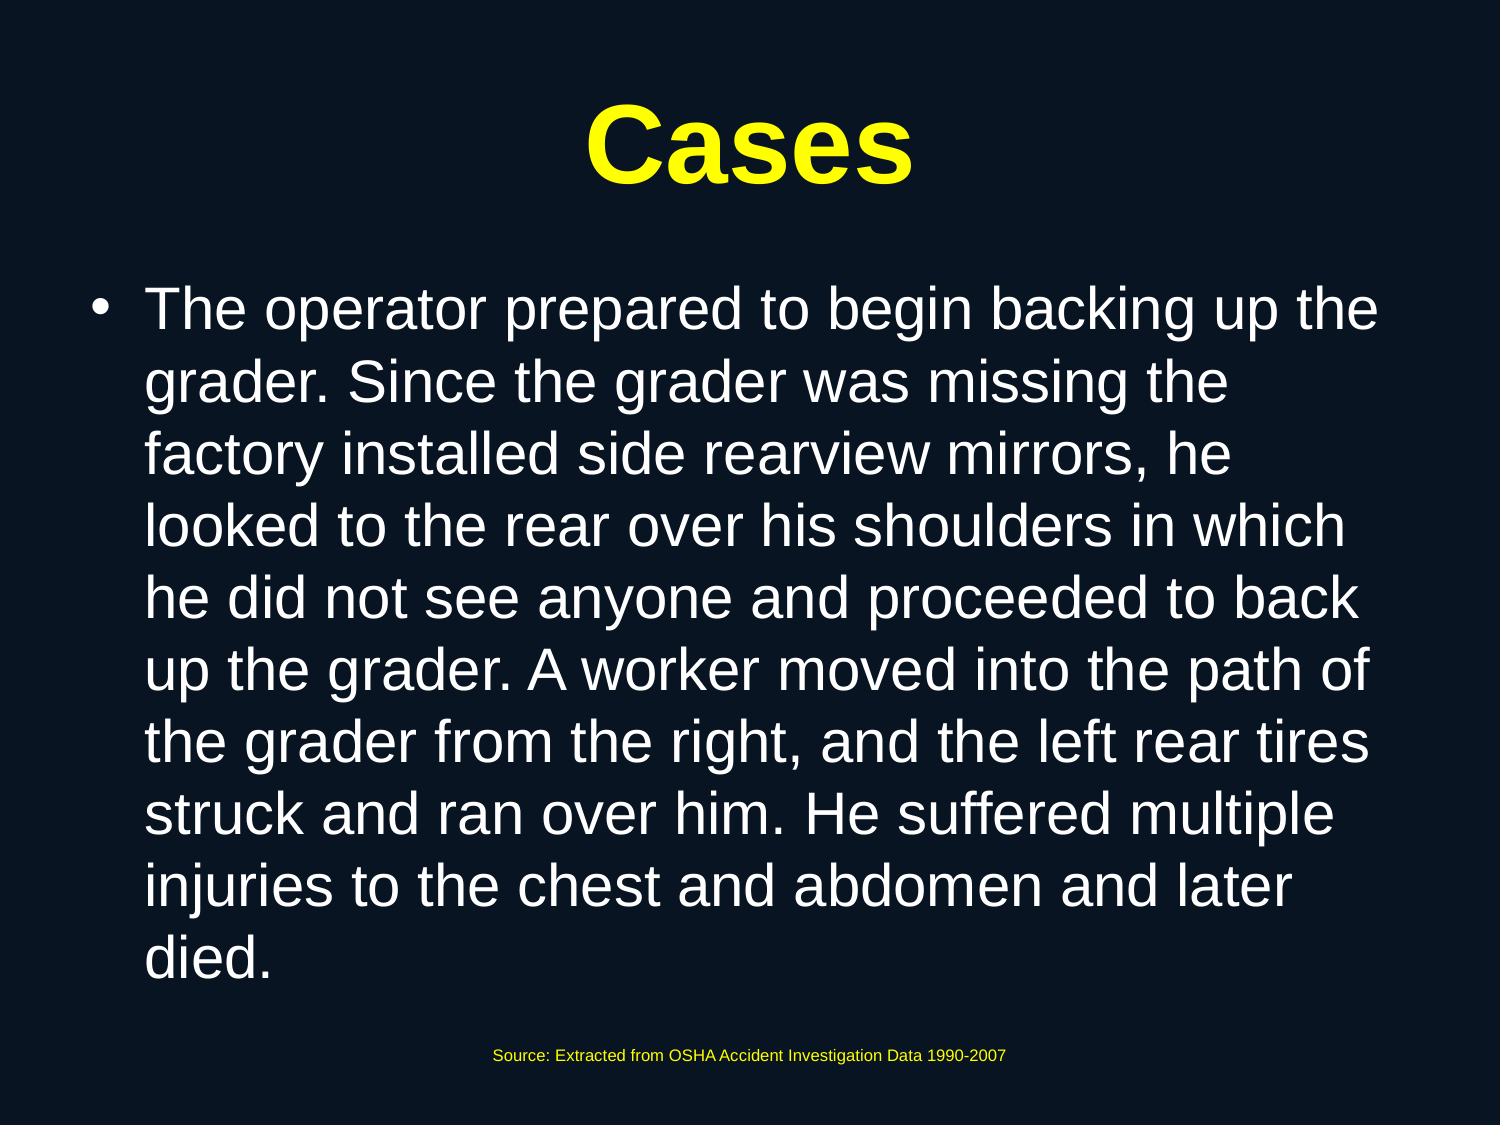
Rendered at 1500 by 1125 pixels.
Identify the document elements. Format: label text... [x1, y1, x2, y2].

list The operator prepared to begin backing up the grader. Since the grader was missing the factory installed side rearview mirrors, he looked to the rear over his shoulders in which he did not see anyone and proceeded to back up the grader. A worker moved into the path of the grader from the right, and the left rear tires struck and ran over him. He suffered multiple injuries to the chest and abdomen and later died. [75, 262, 1425, 1005]
text_box Source: Extracted from OSHA Accident Investigation Data 1990-2007 [374, 1037, 1125, 1073]
title Cases [75, 45, 1425, 233]
